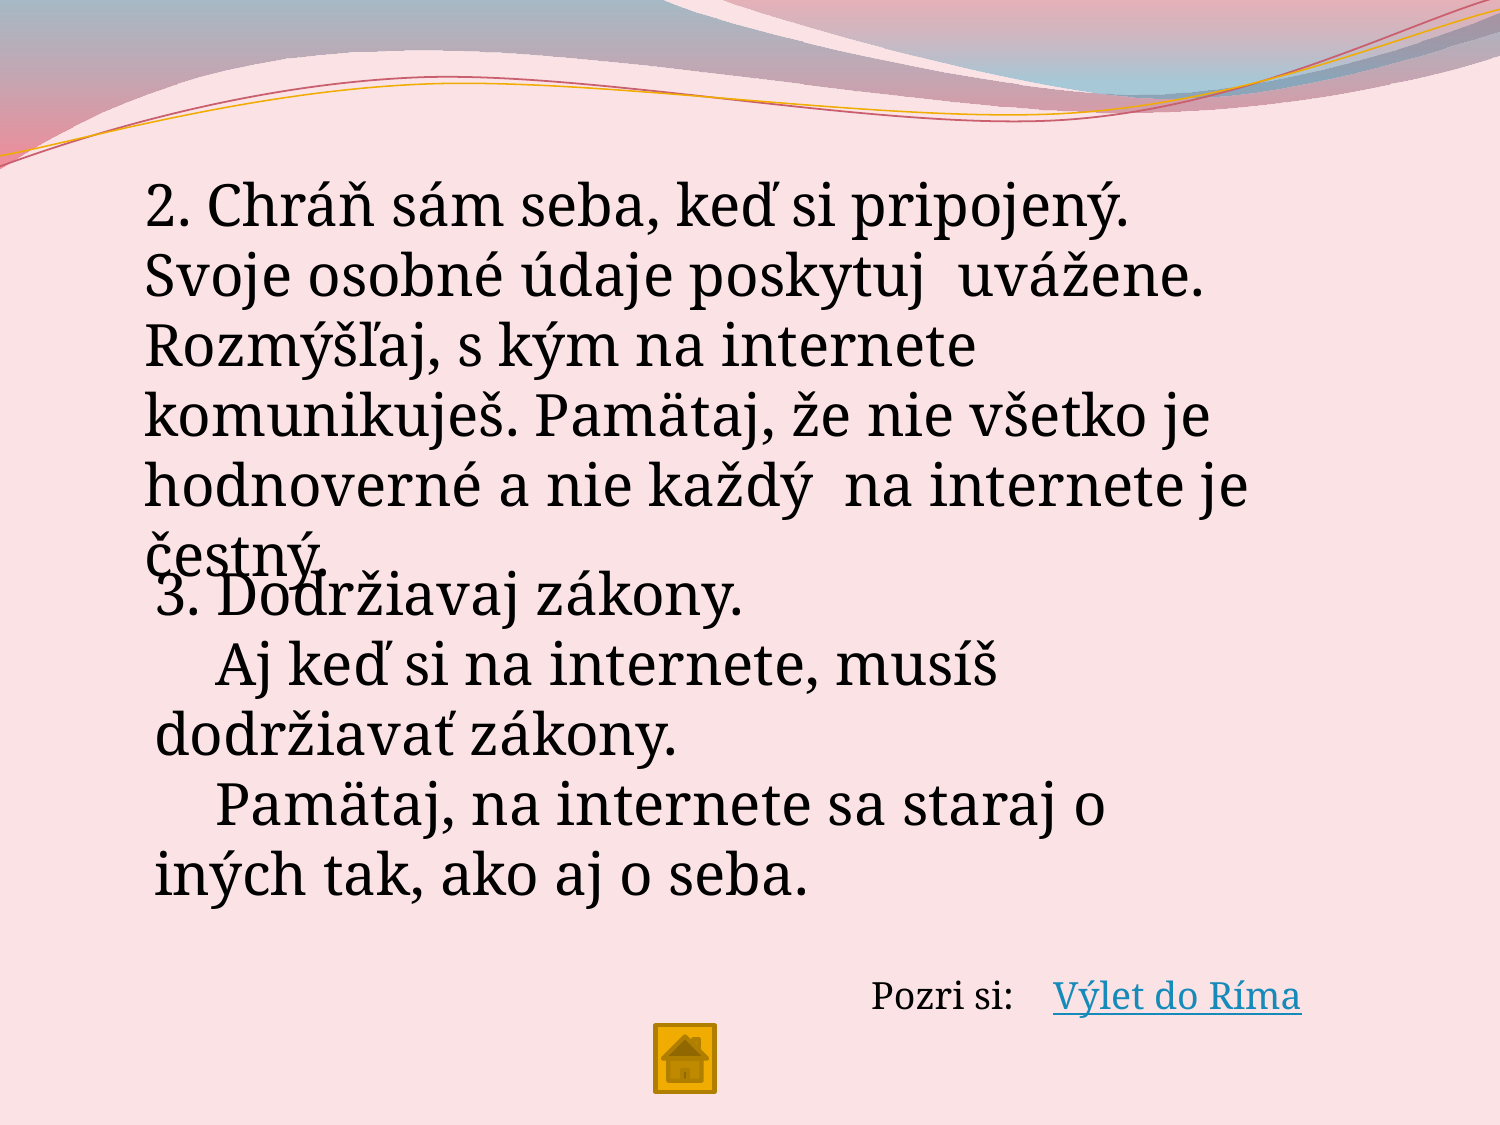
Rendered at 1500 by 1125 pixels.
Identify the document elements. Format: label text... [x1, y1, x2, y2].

text_box 2. Chráň sám seba, keď si pripojený. Svoje osobné údaje poskytuj uvážene. Rozmýšľaj, s kým na internete komunikuješ. Pamätaj, že nie všetko je hodnoverné a nie každý na internete je čestný. [129, 160, 1300, 596]
text_box Pozri si: Výlet do Ríma [856, 964, 1388, 1031]
text_box 3. Dodržiavaj zákony. Aj keď si na internete, musíš dodržiavať zákony. Pamätaj, na internete sa staraj o iných tak, ako aj o seba. [139, 596, 1238, 915]
text_box [653, 1023, 717, 1094]
